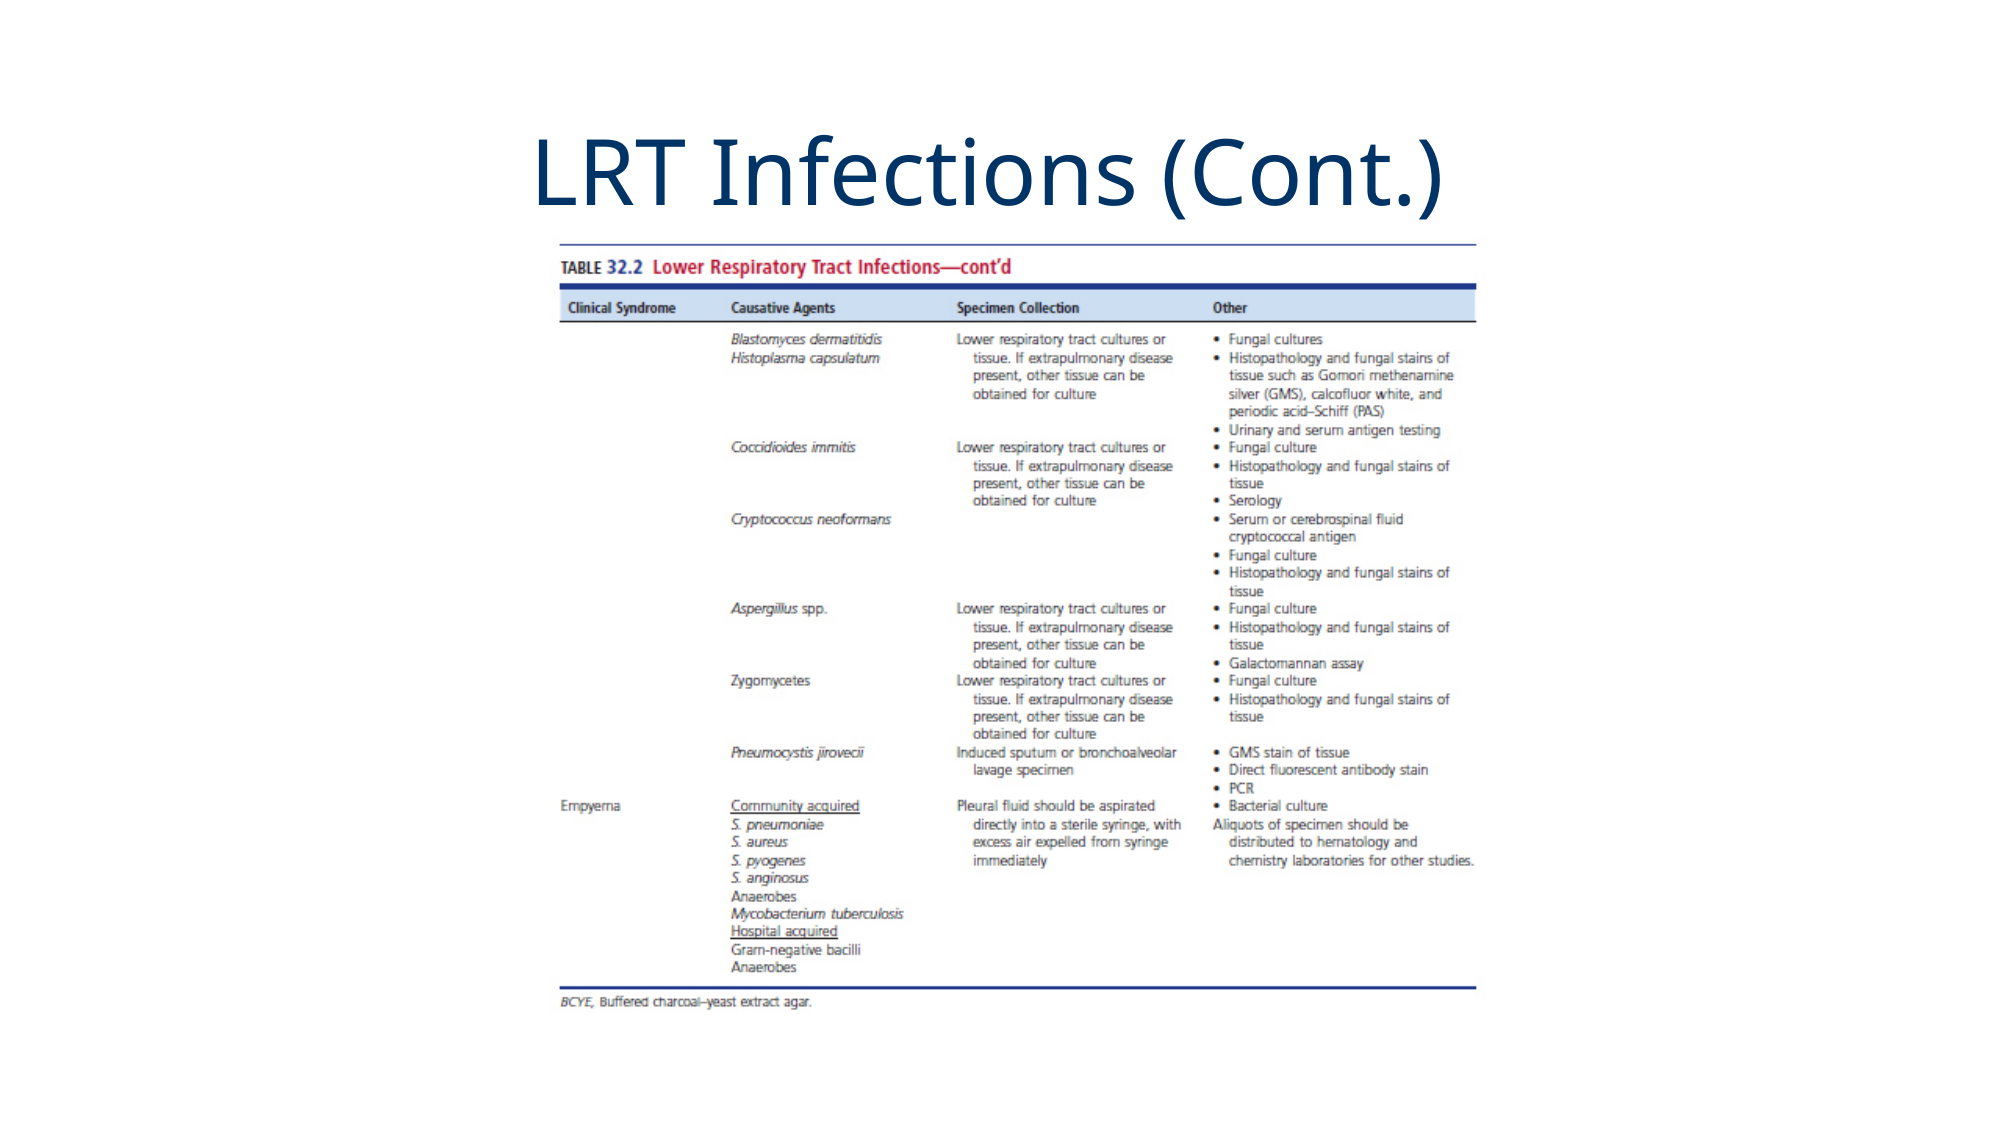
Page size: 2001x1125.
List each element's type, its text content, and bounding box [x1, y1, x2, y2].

picture [549, 224, 1500, 1035]
title LRT Infections (Cont.) [150, 12, 1850, 325]
